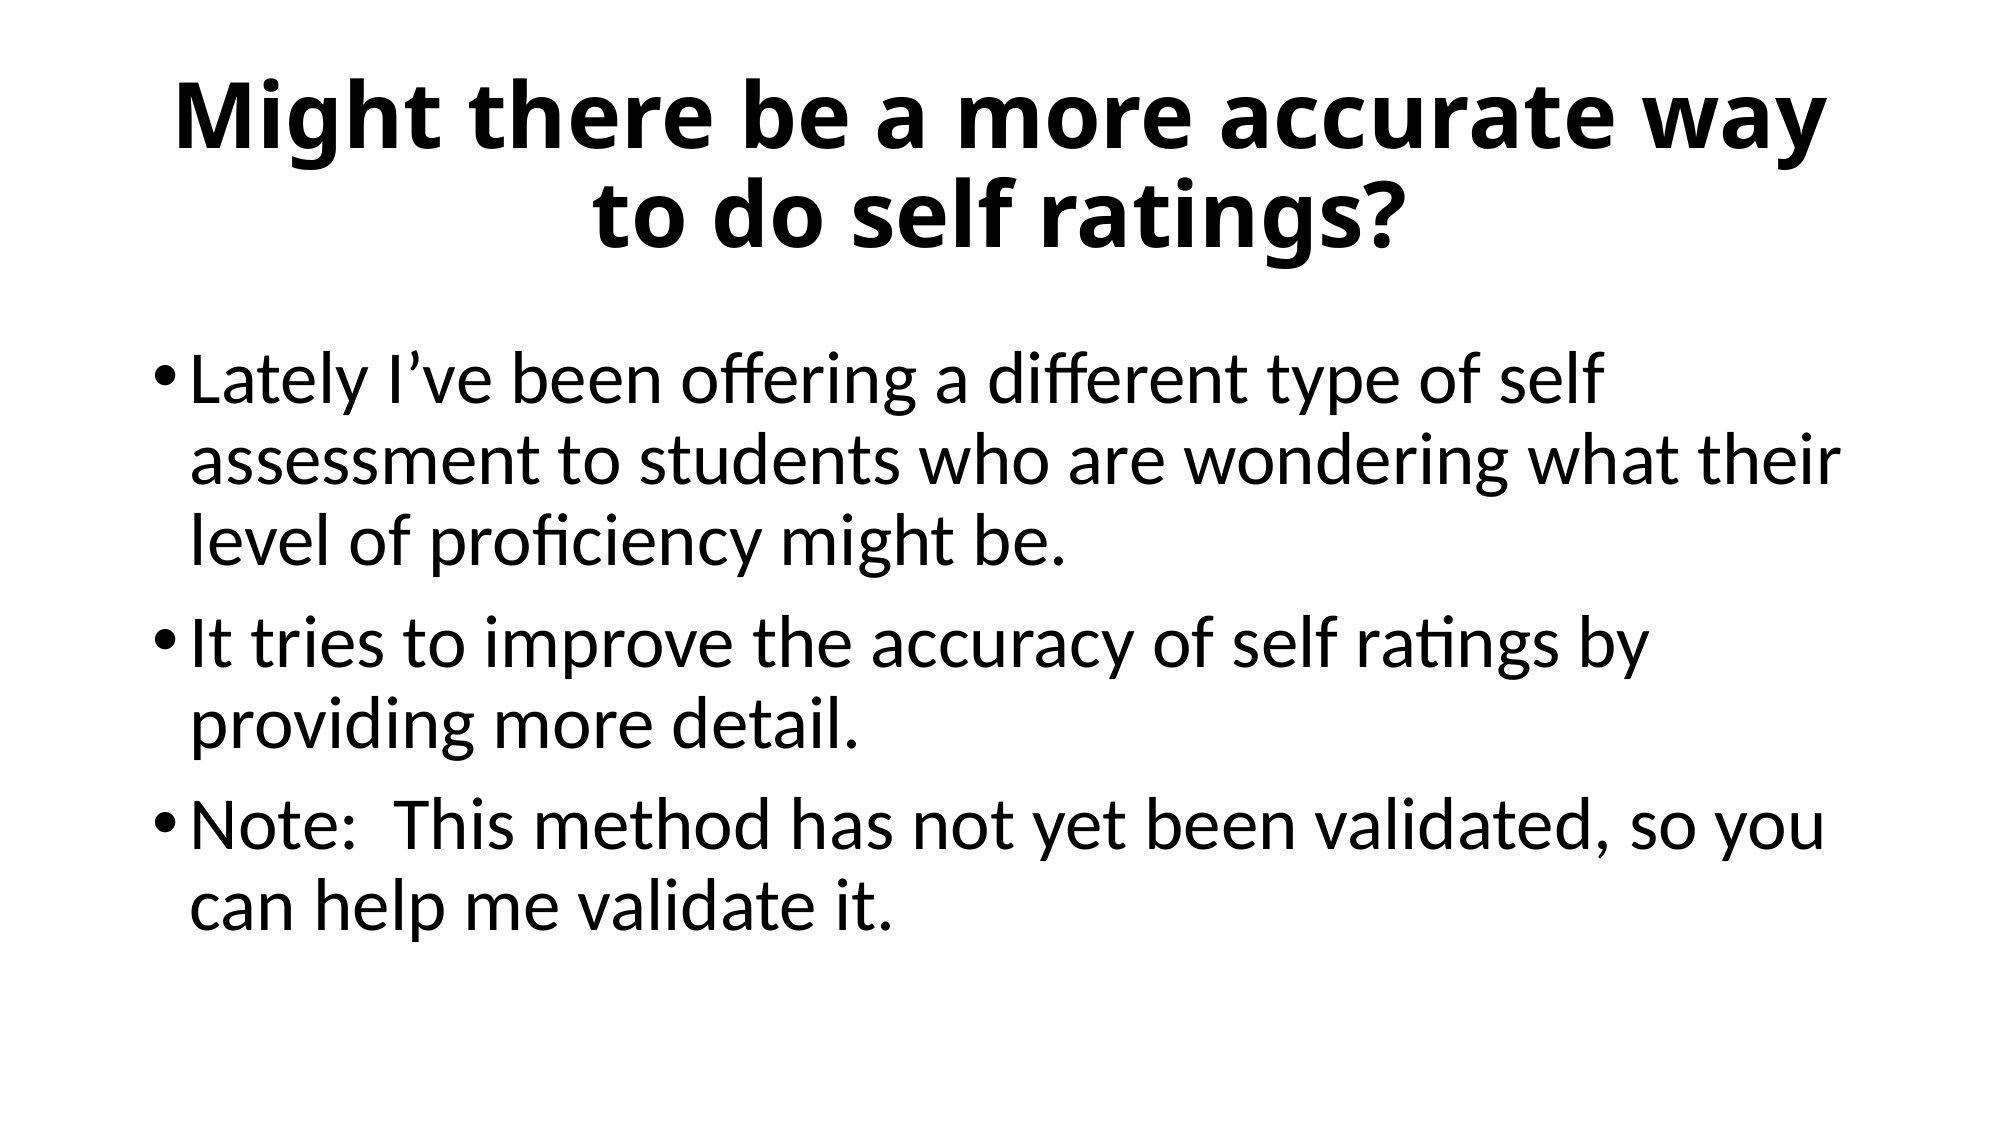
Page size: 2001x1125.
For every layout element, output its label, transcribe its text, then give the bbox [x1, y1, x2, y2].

title Might there be a more accurate way to do self ratings? [137, 59, 1863, 278]
list Lately I’ve been offering a different type of self assessment to students who are wondering what their level of proficiency might be. It tries to improve the accuracy of self ratings by providing more detail. Note: This method has not yet been validated, so you can help me validate it. [137, 331, 1863, 1056]
